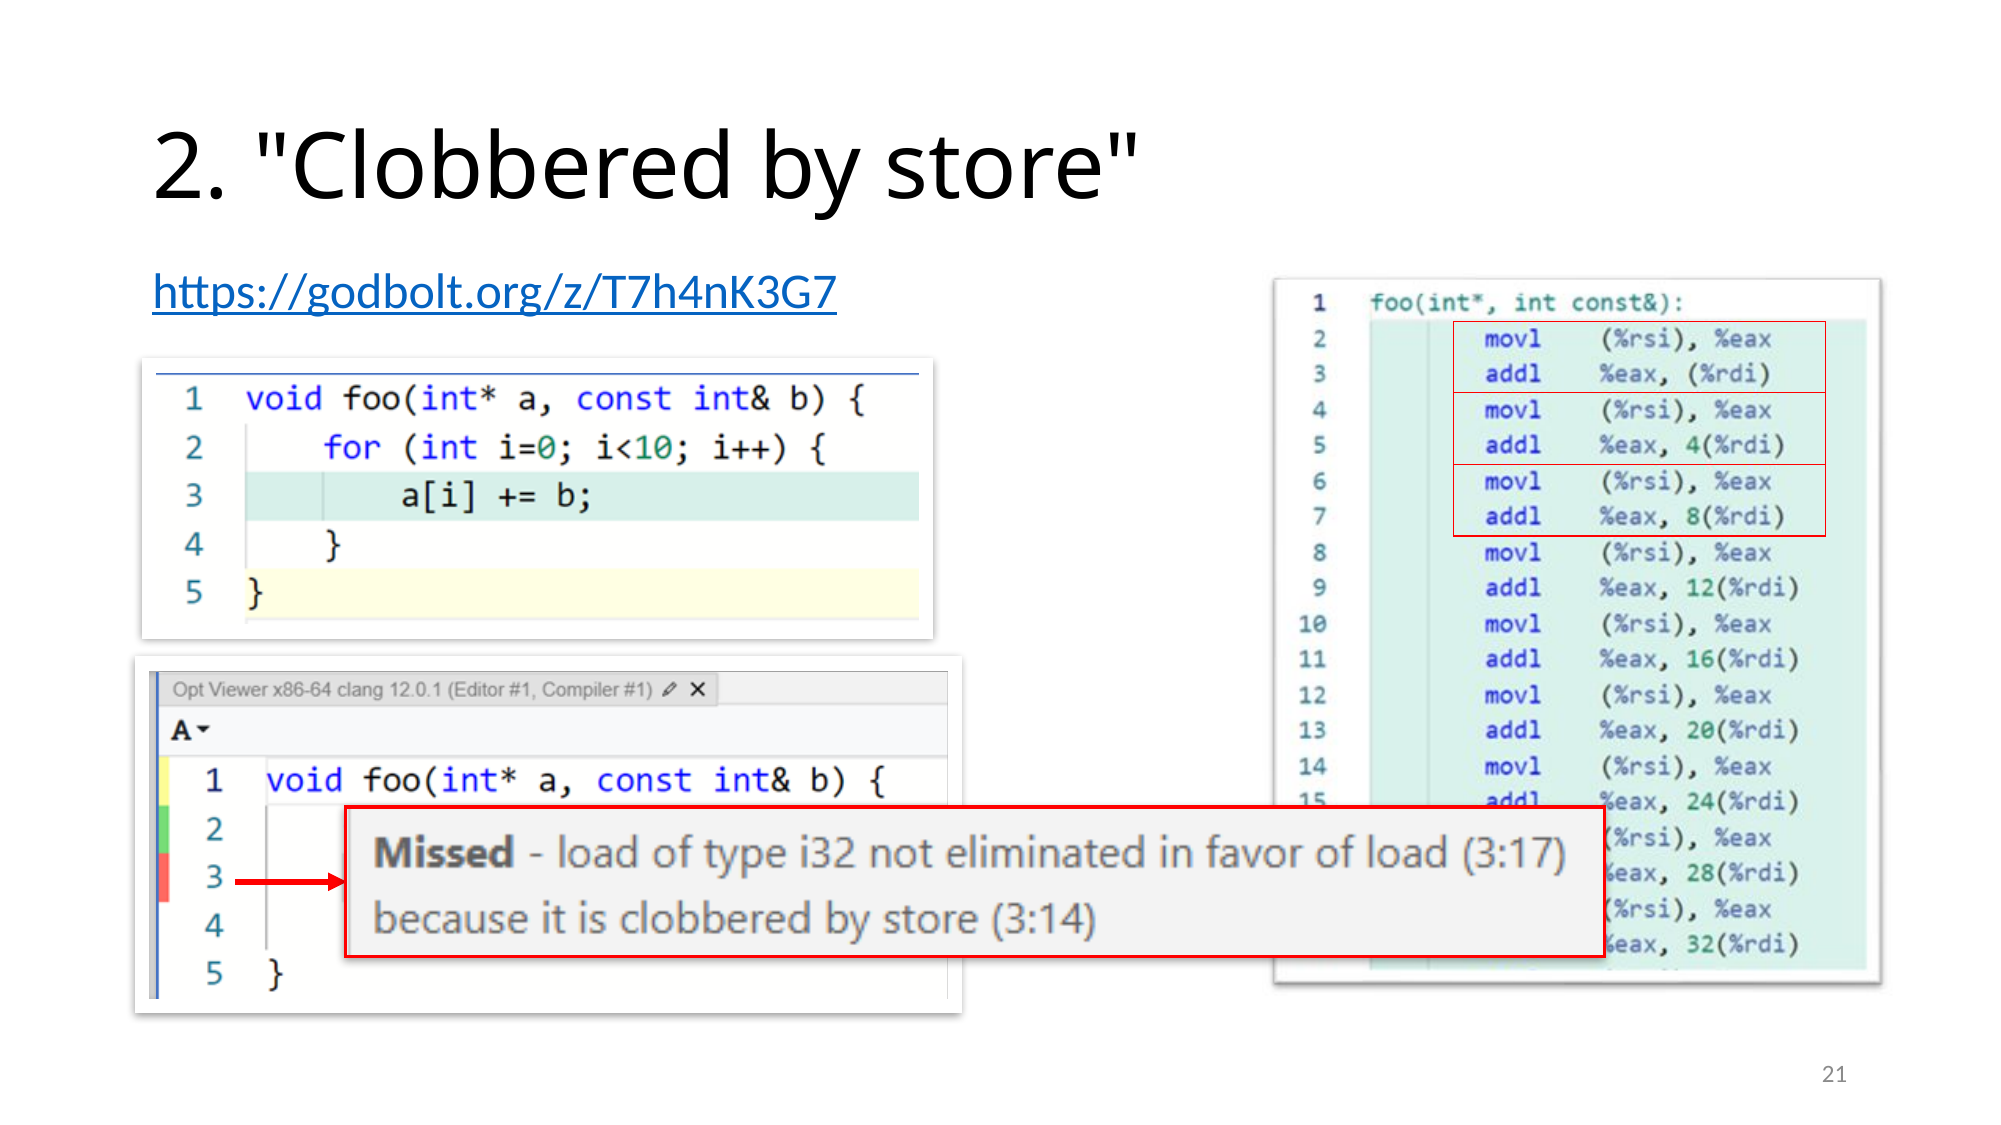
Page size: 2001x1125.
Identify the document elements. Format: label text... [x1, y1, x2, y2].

picture [149, 670, 948, 999]
text_box [1452, 392, 1827, 463]
slide_number 21 [1412, 1042, 1863, 1103]
list https://godbolt.org/z/T7h4nK3G7 [137, 257, 1863, 972]
text_box [1261, 269, 1895, 1000]
title 2. "Clobbered by store" [137, 59, 1863, 257]
picture [156, 372, 919, 625]
text_box [1452, 463, 1827, 537]
text_box [1452, 320, 1827, 392]
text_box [234, 808, 1604, 956]
